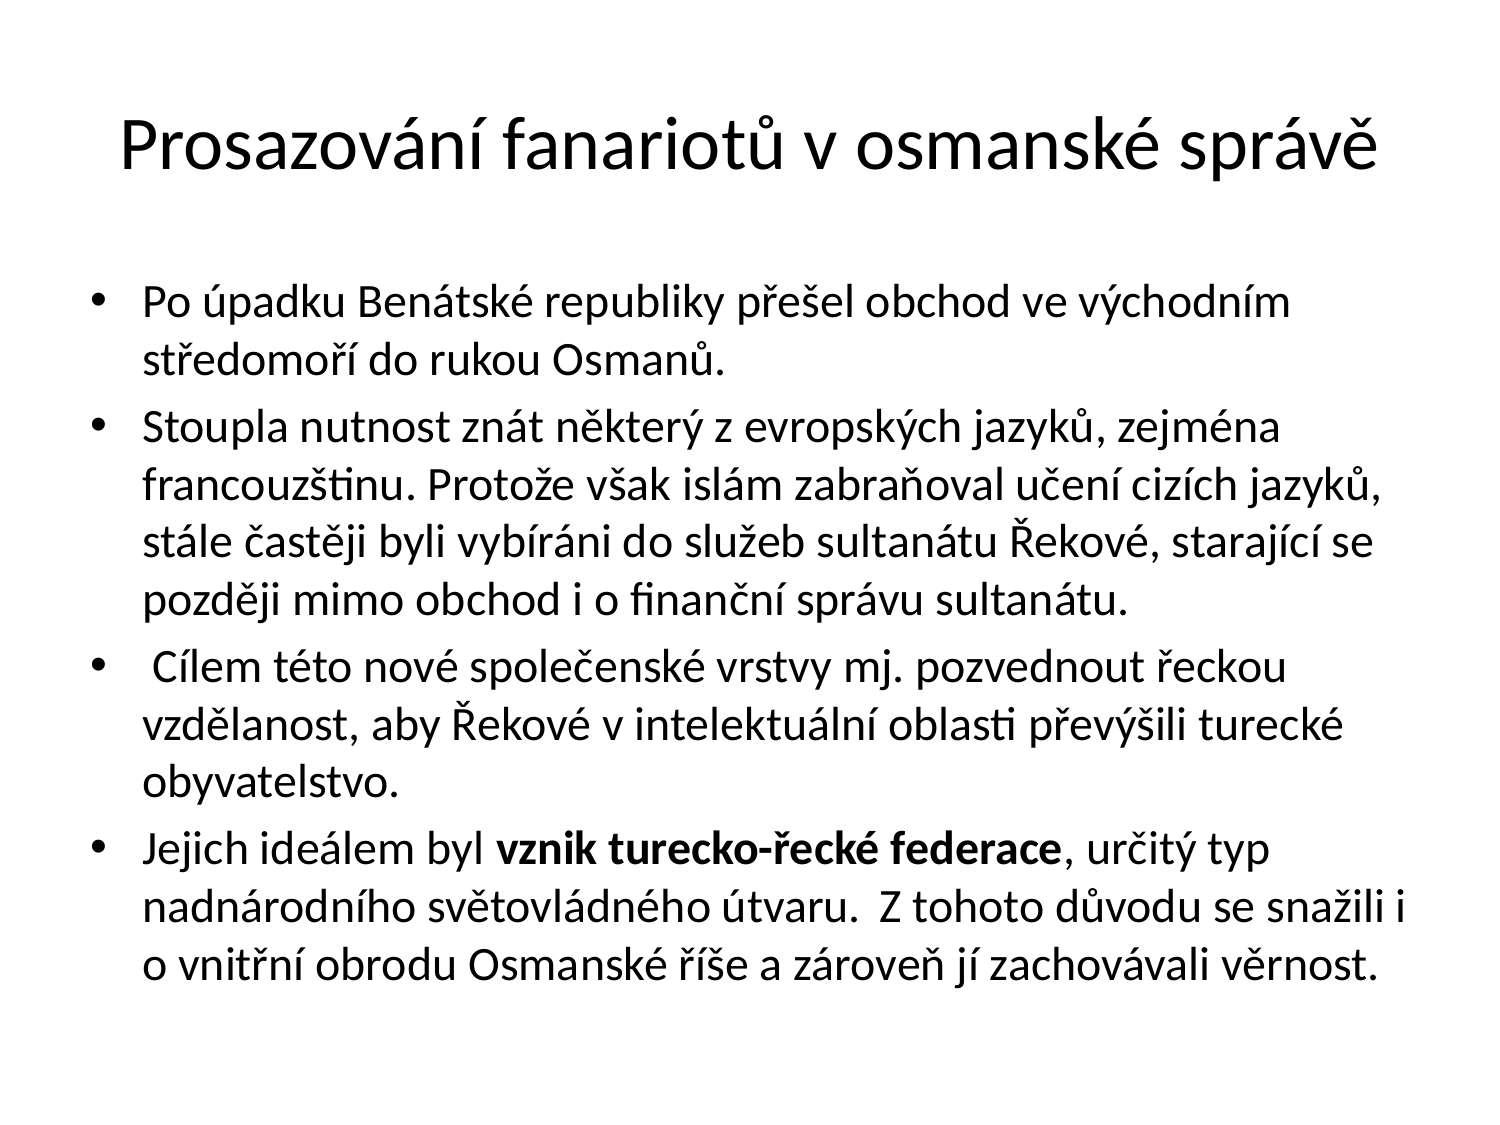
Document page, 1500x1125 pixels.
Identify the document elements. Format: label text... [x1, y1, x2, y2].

list Po úpadku Benátské republiky přešel obchod ve východním středomoří do rukou Osmanů. Stoupla nutnost znát některý z evropských jazyků, zejména francouzštinu. Protože však islám zabraňoval učení cizích jazyků, stále častěji byli vybíráni do služeb sultanátu Řekové, starající se později mimo obchod i o finanční správu sultanátu. Cílem této nové společenské vrstvy mj. pozvednout řeckou vzdělanost, aby Řekové v intelektuální oblasti převýšili turecké obyvatelstvo. Jejich ideálem byl vznik turecko-řecké federace, určitý typ nadnárodního světovládného útvaru. Z tohoto důvodu se snažili i o vnitřní obrodu Osmanské říše a zároveň jí zachovávali věrnost. [75, 262, 1425, 1047]
title Prosazování fanariotů v osmanské správě [75, 45, 1425, 233]
